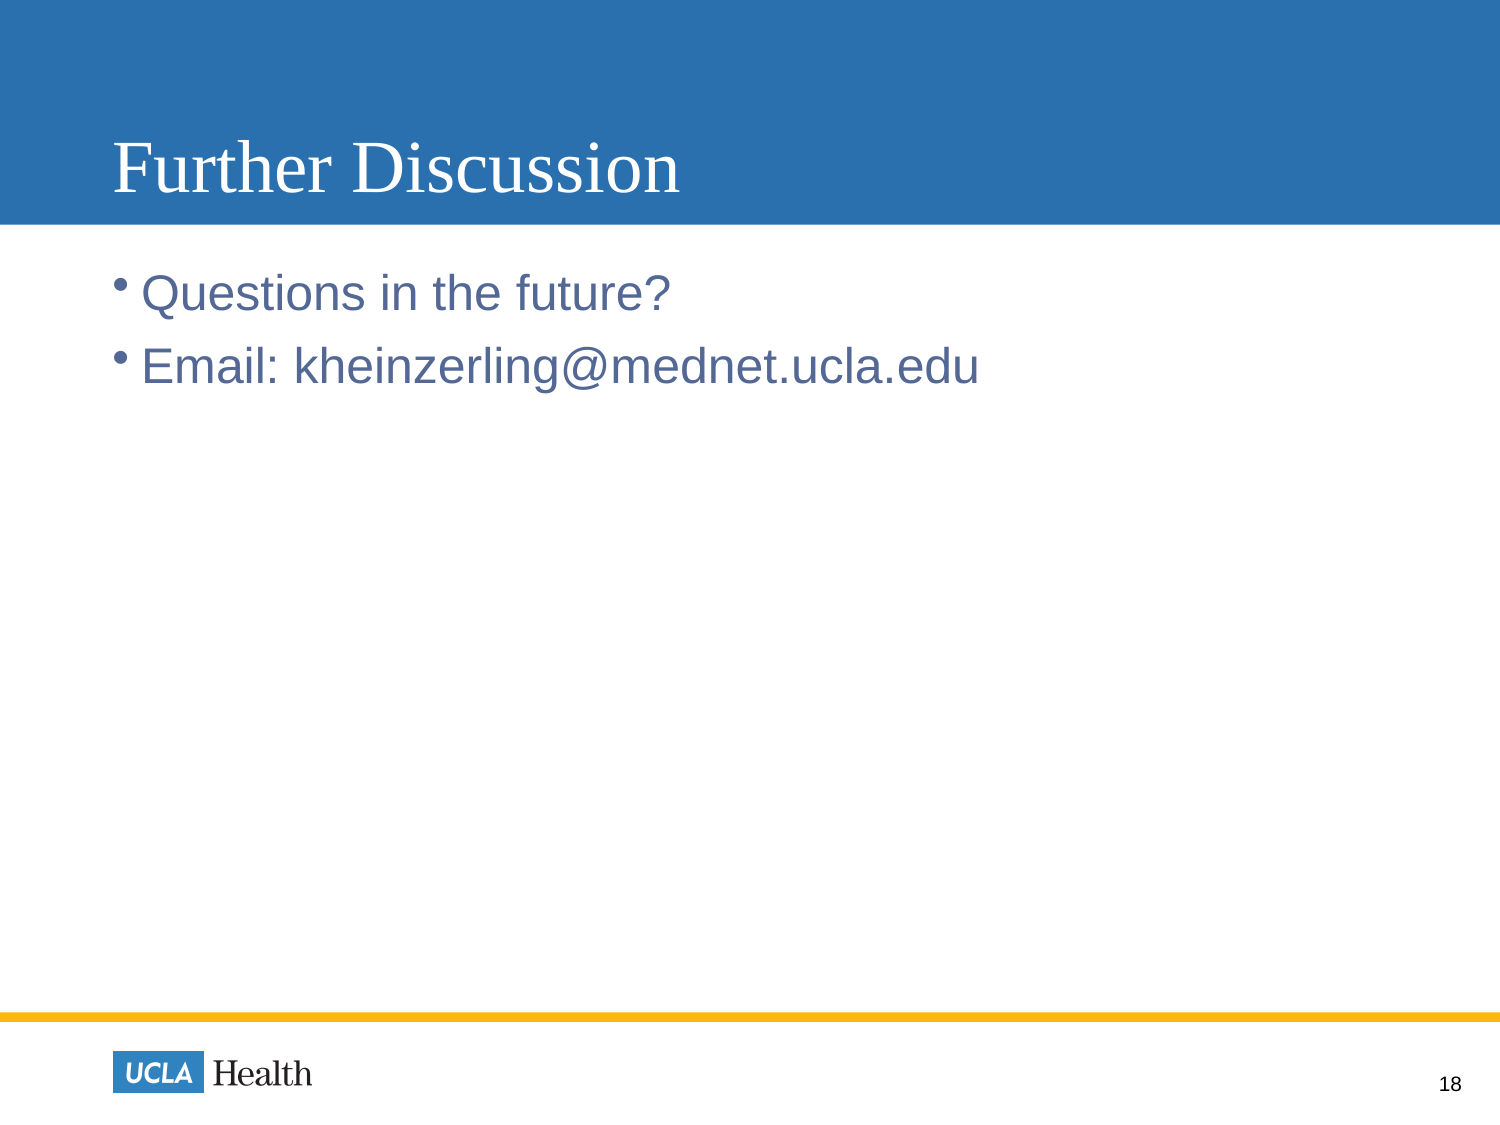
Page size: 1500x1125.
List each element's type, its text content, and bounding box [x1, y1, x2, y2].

slide_number 18 [1161, 1041, 1462, 1125]
list Questions in the future? Email: kheinzerling@mednet.ucla.edu [112, 262, 1387, 975]
title Further Discussion [112, 36, 1387, 207]
